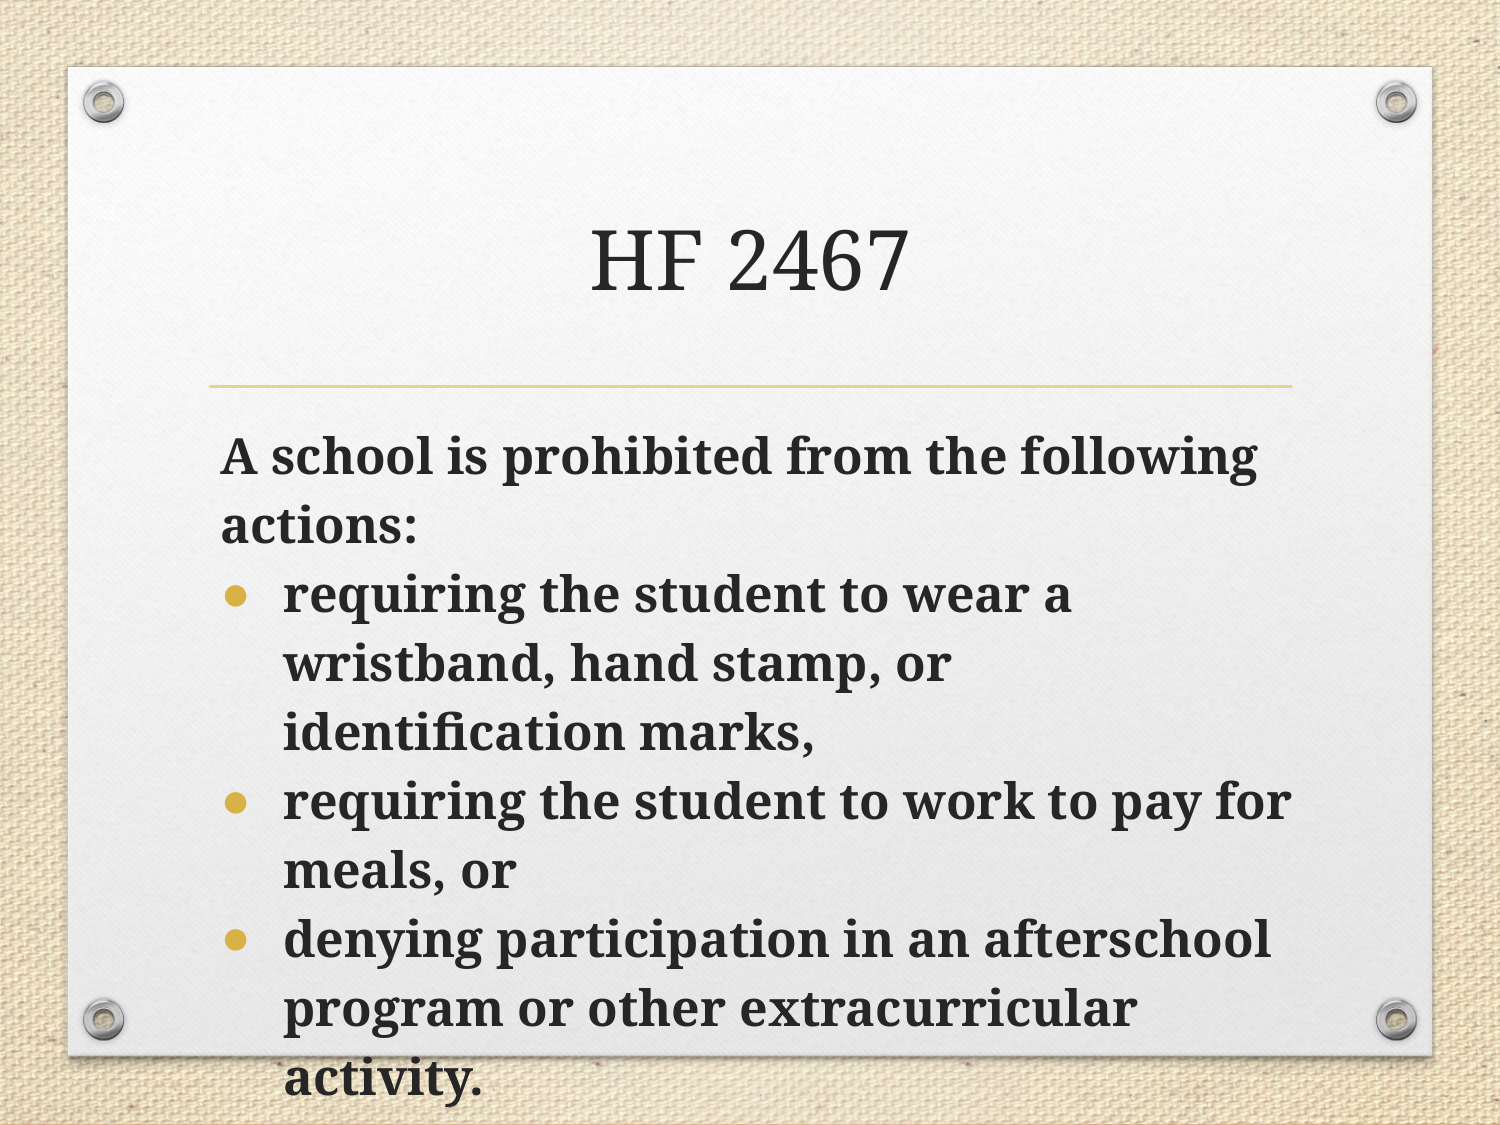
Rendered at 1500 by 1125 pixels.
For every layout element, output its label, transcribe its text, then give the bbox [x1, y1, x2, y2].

picture [0, 0, 1500, 1125]
list A school is prohibited from the following actions: requiring the student to wear a wristband, hand stamp, or identification marks, requiring the student to work to pay for meals, or denying participation in an afterschool program or other extracurricular activity. [193, 408, 1309, 974]
title HF 2467 [193, 150, 1309, 365]
